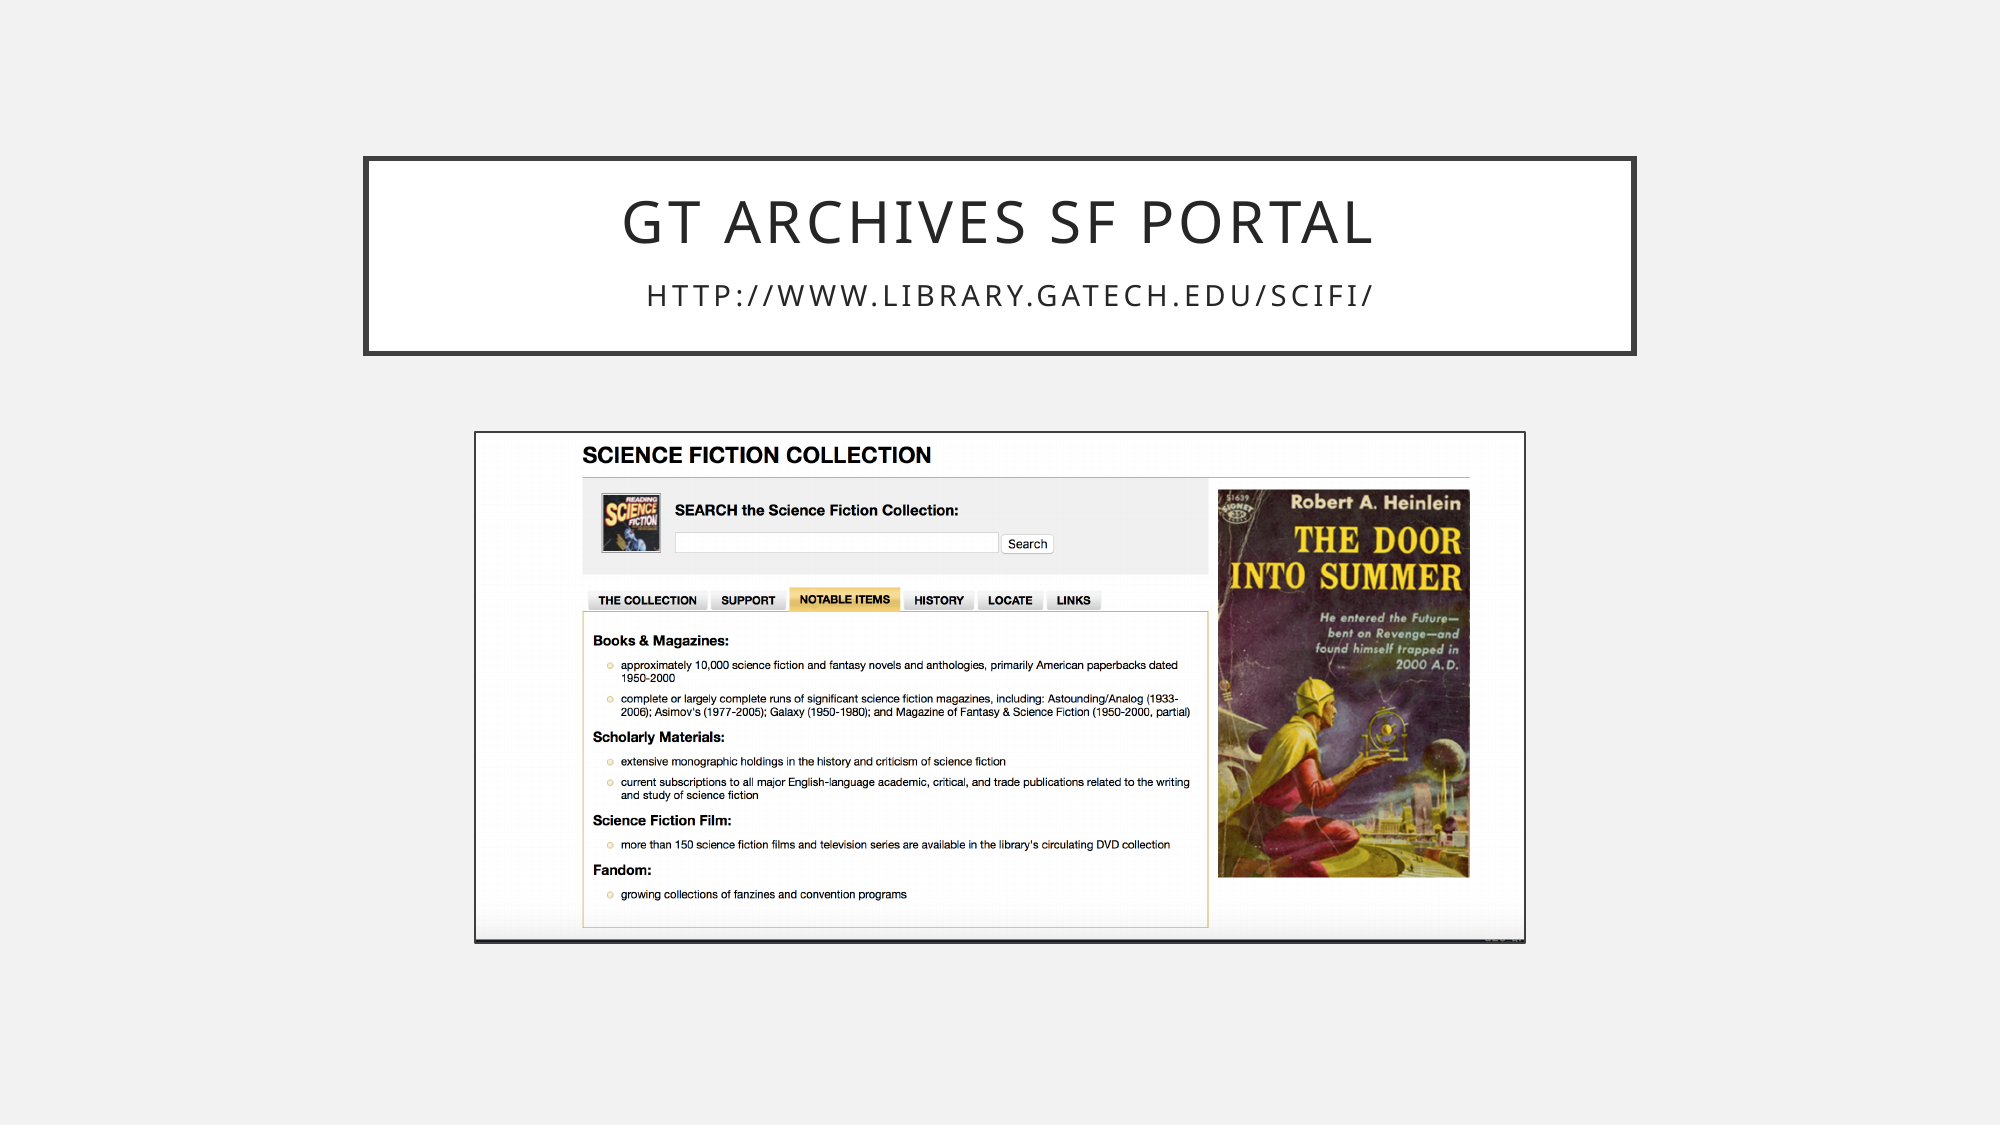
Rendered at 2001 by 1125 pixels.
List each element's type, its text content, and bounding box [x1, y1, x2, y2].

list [476, 432, 1524, 942]
title Gt Archives sf Portal http://www.library.gatech.edu/scifi/ [363, 156, 1637, 356]
